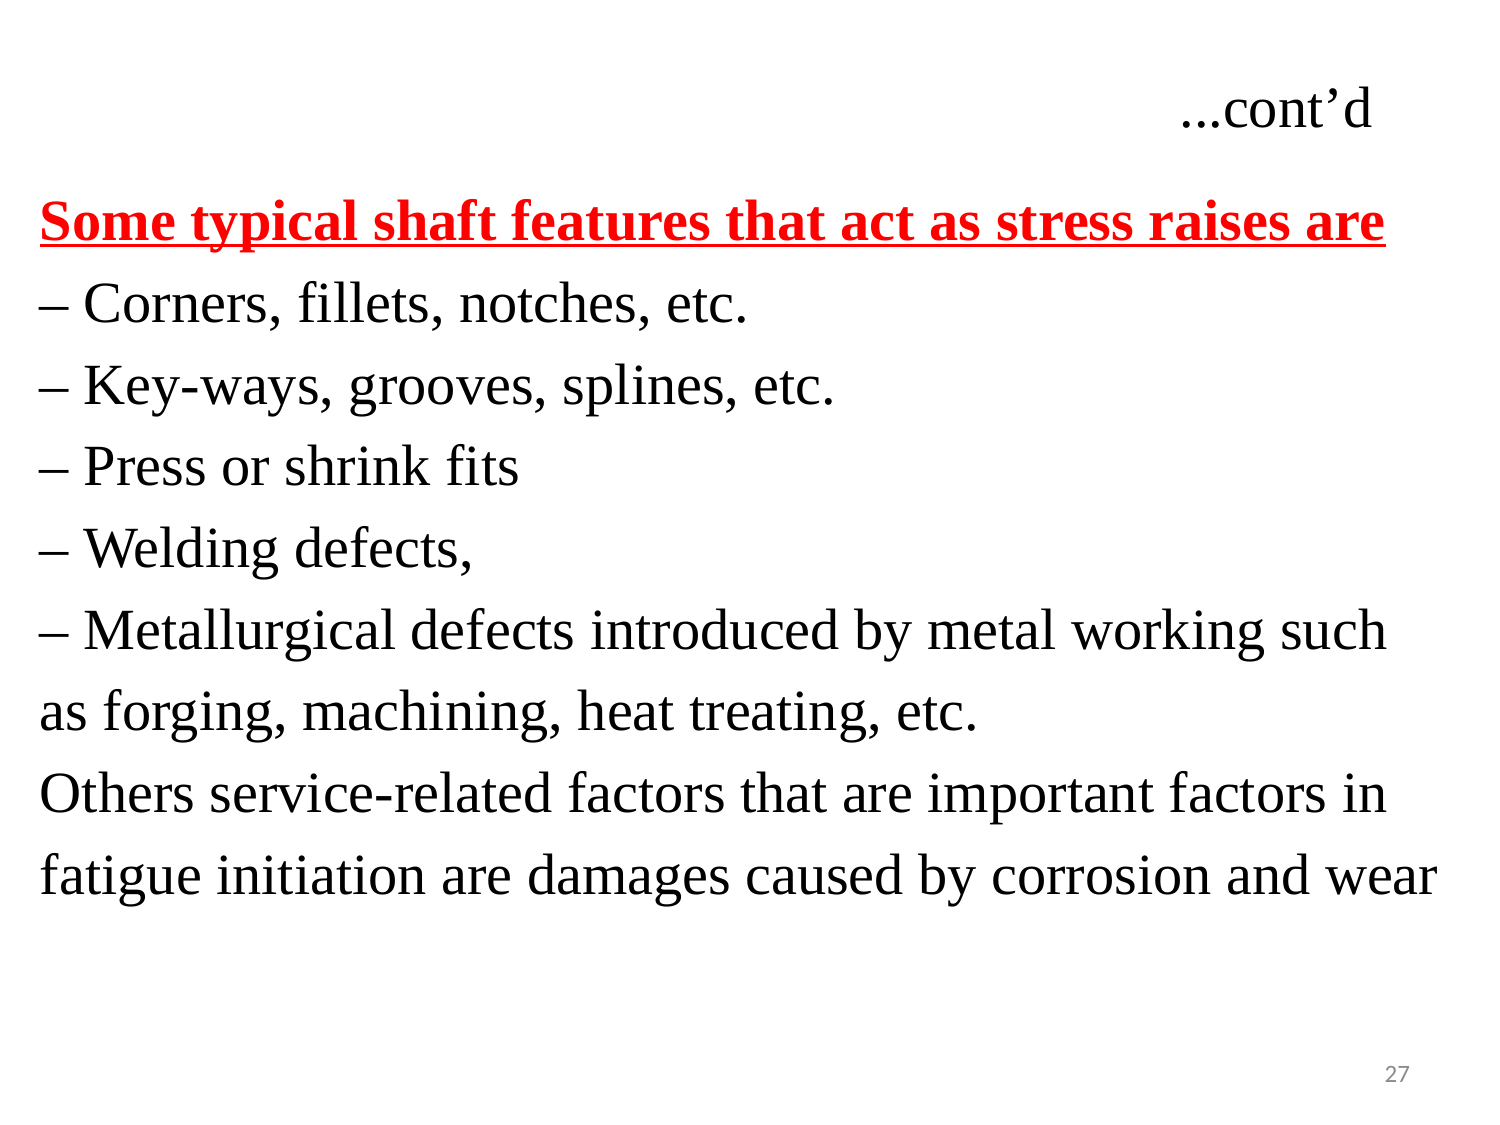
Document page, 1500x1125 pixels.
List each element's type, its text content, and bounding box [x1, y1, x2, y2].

title ...cont’d [75, 45, 1388, 163]
slide_number 27 [1074, 1042, 1425, 1103]
list Some typical shaft features that act as stress raises are – Corners, fillets, notches, etc. – Key-ways, grooves, splines, etc. – Press or shrink fits – Welding defects, – Metallurgical defects introduced by metal working such as forging, machining, heat treating, etc. Others service-related factors that are important factors in fatigue initiation are damages caused by corrosion and wear [24, 174, 1475, 1050]
